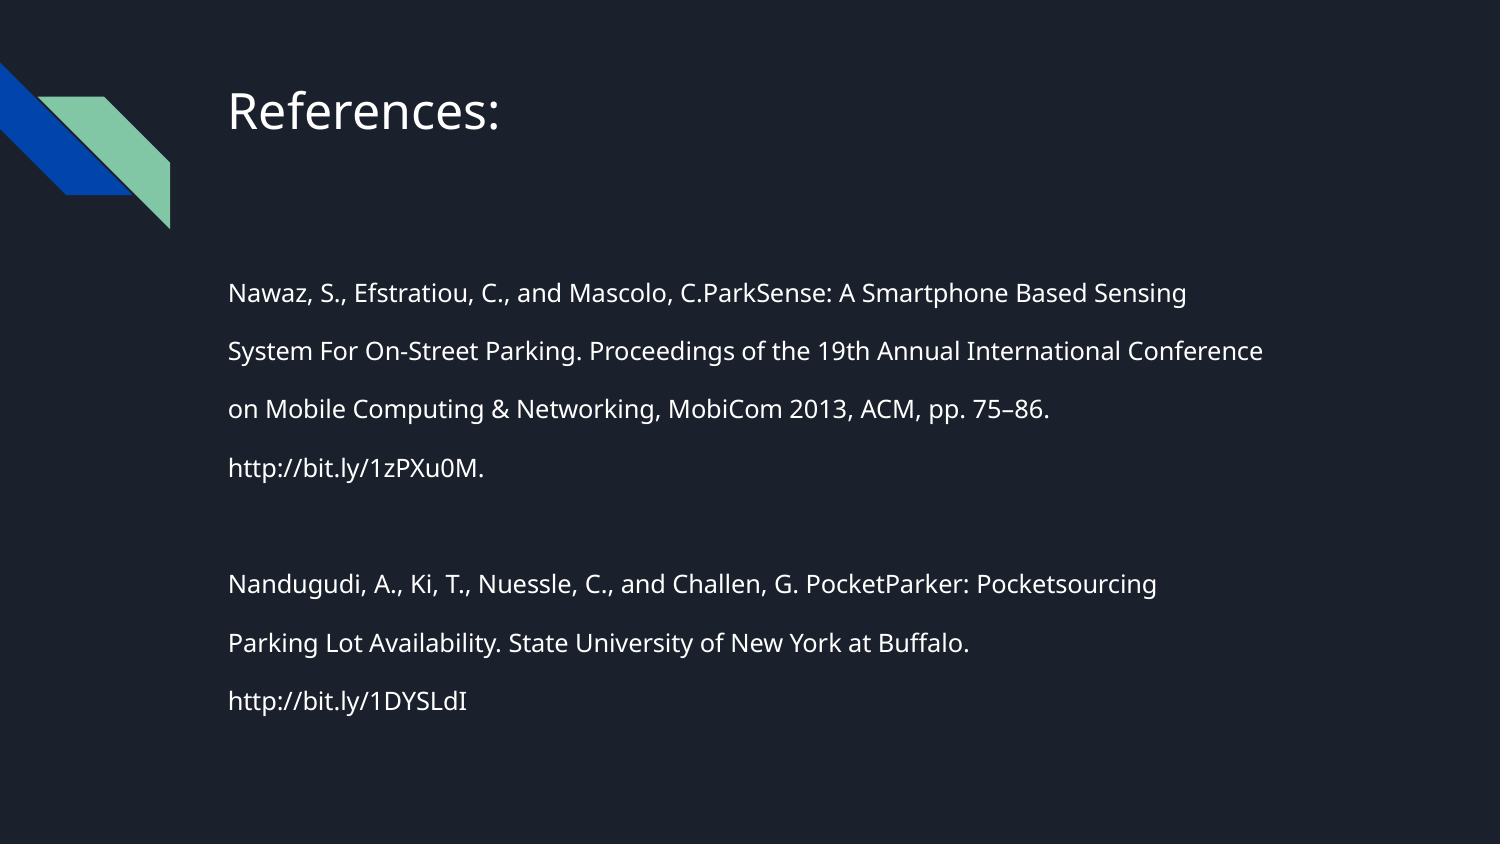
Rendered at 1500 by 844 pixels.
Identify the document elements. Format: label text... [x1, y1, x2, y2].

list Nawaz, S., Efstratiou, C., and Mascolo, C.ParkSense: A Smartphone Based Sensing System For On-Street Parking. Proceedings of the 19th Annual International Conference on Mobile Computing & Networking, MobiCom 2013, ACM, pp. 75–86. http://bit.ly/1zPXu0M. Nandugudi, A., Ki, T., Nuessle, C., and Challen, G. PocketParker: Pocketsourcing Parking Lot Availability. State University of New York at Buffalo. http://bit.ly/1DYSLdI [212, 257, 1368, 735]
title References: [212, 64, 1368, 215]
